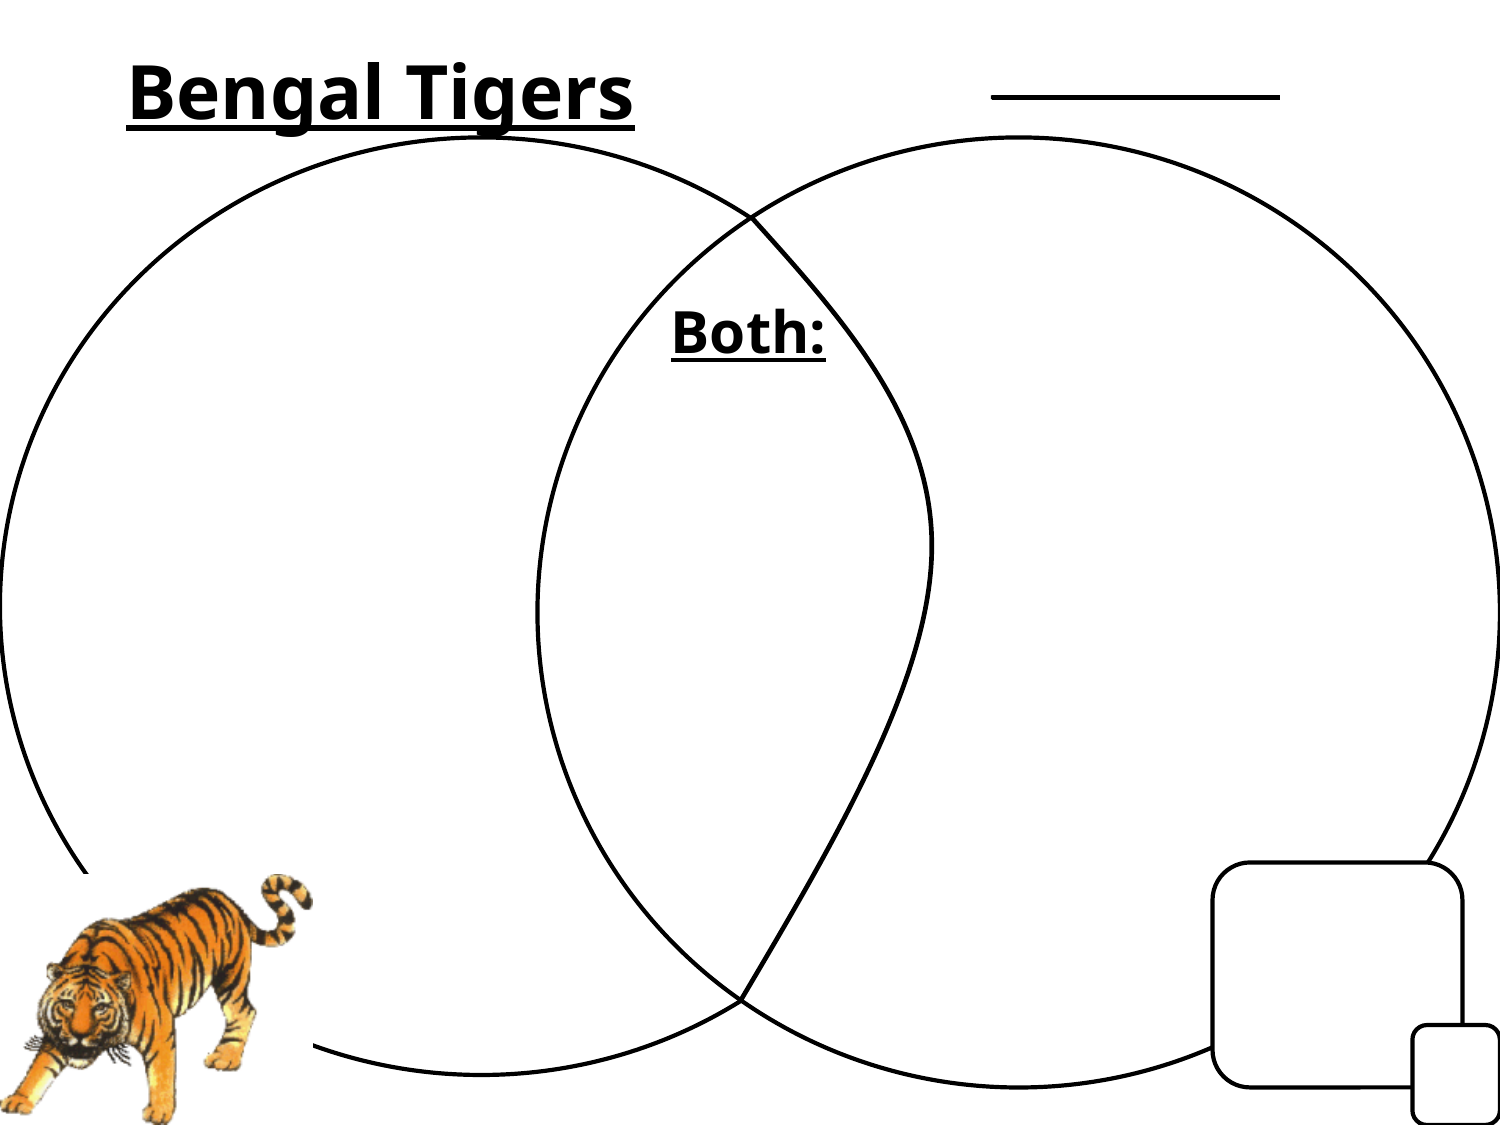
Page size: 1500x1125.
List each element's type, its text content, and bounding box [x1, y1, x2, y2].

text_box Both: [815, 287, 842, 320]
text_box [1210, 860, 1465, 1090]
text_box Both: [656, 287, 751, 373]
text_box ____________ [977, 24, 1295, 110]
text_box [740, 217, 933, 1001]
text_box Bengal Tigers [111, 37, 650, 143]
picture [0, 874, 313, 1125]
text_box [1410, 1022, 1500, 1125]
text_box [535, 135, 1500, 1090]
text_box [0, 143, 751, 1078]
